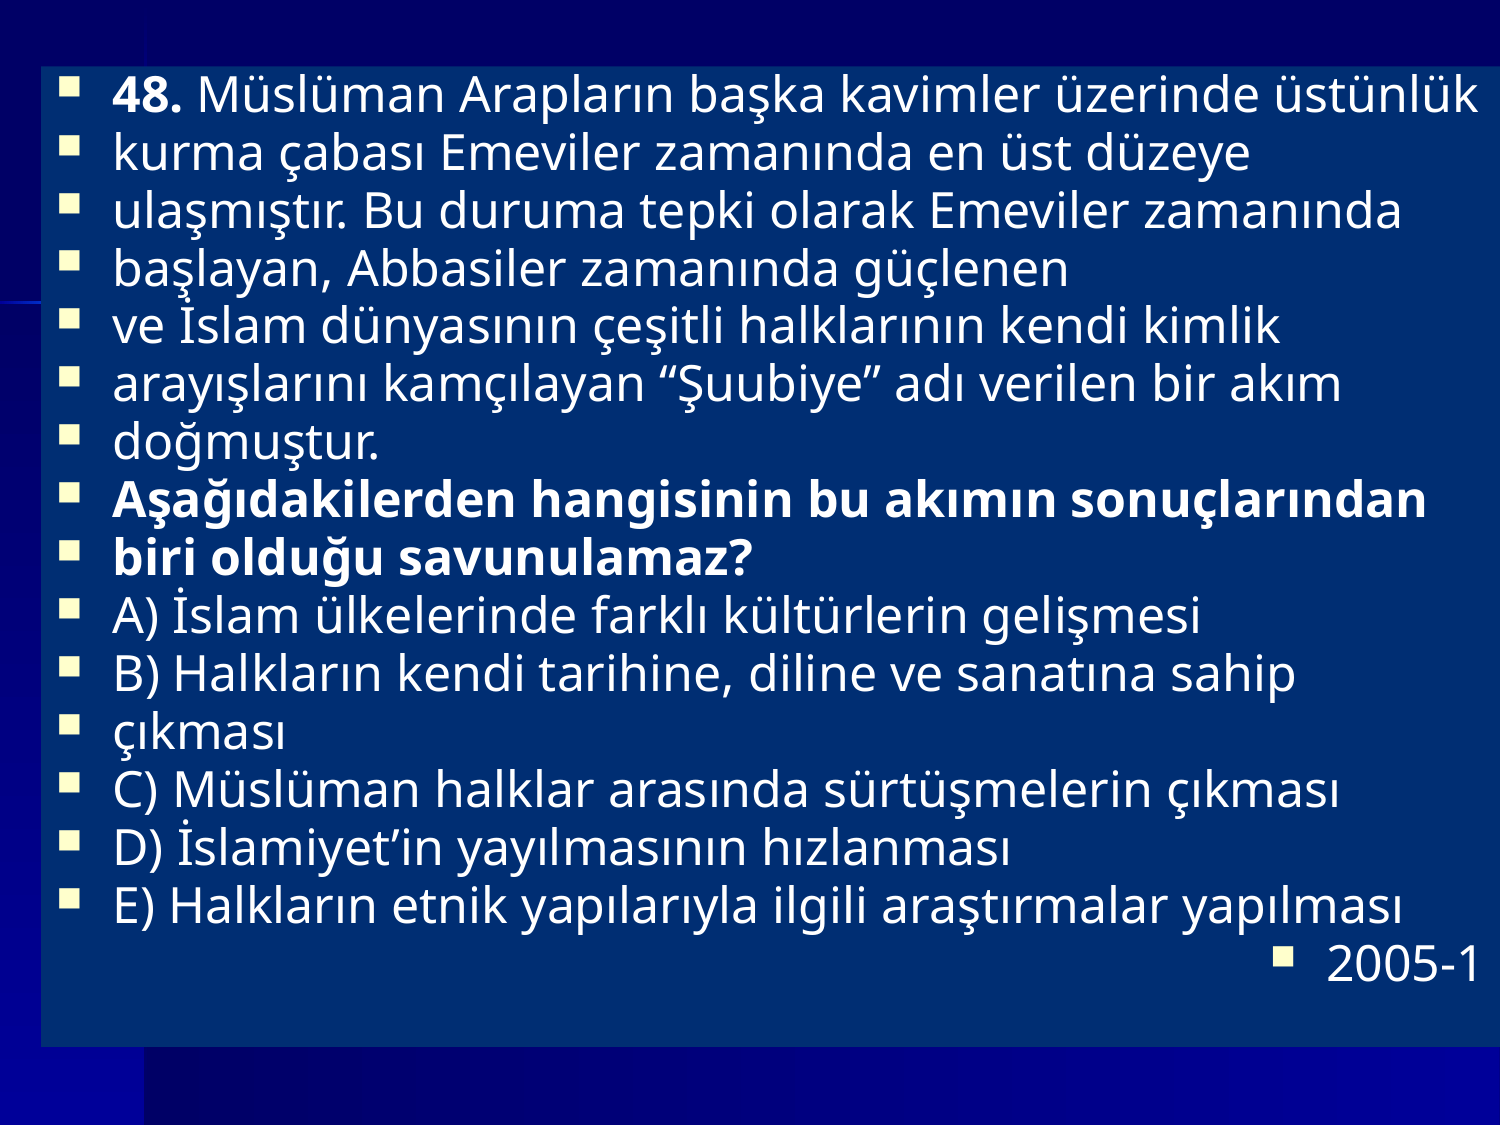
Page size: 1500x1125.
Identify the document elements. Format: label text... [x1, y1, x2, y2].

list 48. Müslüman Arapların başka kavimler üzerinde üstünlük kurma çabası Emeviler zamanında en üst düzeye ulaşmıştır. Bu duruma tepki olarak Emeviler zamanında başlayan, Abbasiler zamanında güçlenen ve İslam dünyasının çeşitli halklarının kendi kimlik arayışlarını kamçılayan “Şuubiye” adı verilen bir akım doğmuştur. Aşağıdakilerden hangisinin bu akımın sonuçlarından biri olduğu savunulamaz? A) İslam ülkelerinde farklı kültürlerin gelişmesi B) Halkların kendi tarihine, diline ve sanatına sahip çıkması C) Müslüman halklar arasında sürtüşmelerin çıkması D) İslamiyet’in yayılmasının hızlanması E) Halkların etnik yapılarıyla ilgili araştırmalar yapılması 2005-1 [40, 66, 1500, 1048]
